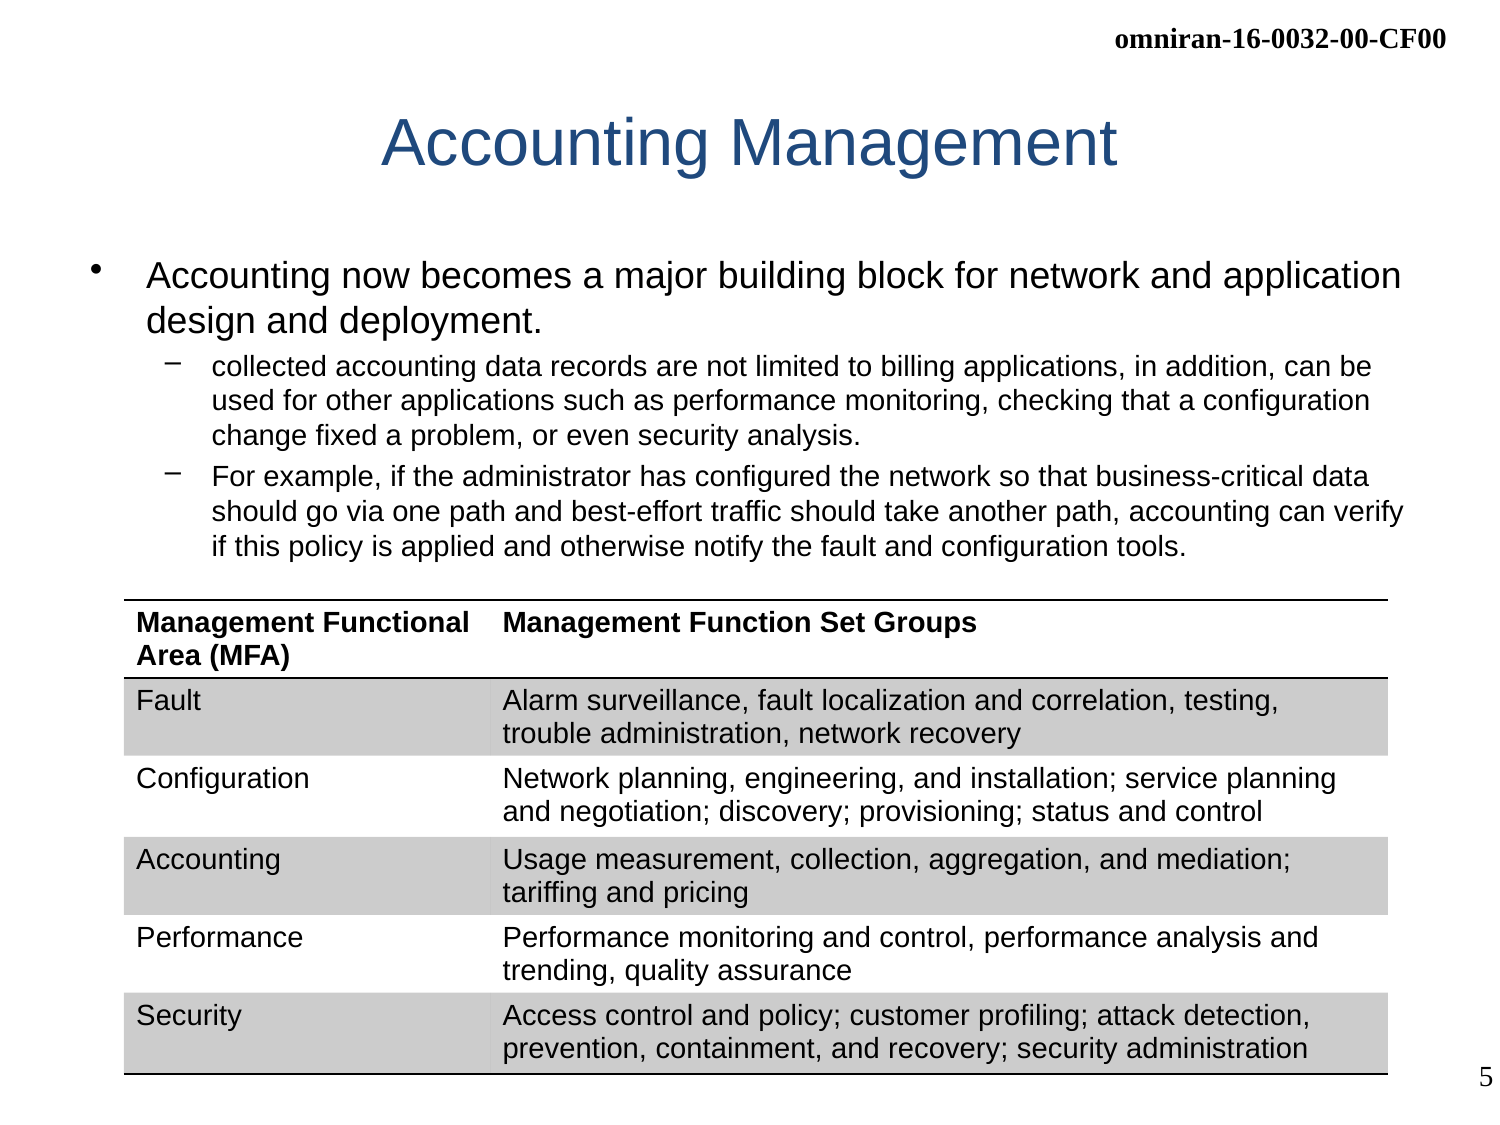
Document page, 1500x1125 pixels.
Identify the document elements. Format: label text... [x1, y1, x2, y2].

table_cell Performance [124, 915, 490, 993]
table_cell Configuration [124, 756, 490, 837]
table_cell Security [124, 993, 490, 1073]
table_cell Usage measurement, collection, aggregation, and mediation; tariffing and pricing [490, 837, 1388, 915]
table_header Management Function Set Groups [490, 601, 1388, 677]
table_cell Alarm surveillance, fault localization and correlation, testing, trouble administration, network recovery [490, 679, 1388, 756]
list Accounting now becomes a major building block for network and application design and deployment. collected accounting data records are not limited to billing applications, in addition, can be used for other applications such as performance monitoring, checking that a configuration change fixed a problem, or even security analysis. For example, if the administrator has configured the network so that business-critical data should go via one path and best-effort traffic should take another path, accounting can verify if this policy is applied and otherwise notify the fault and configuration tools. [75, 243, 1425, 986]
table_cell Accounting [124, 837, 490, 915]
title Accounting Management [75, 45, 1425, 233]
table_header Management Functional Area (MFA) [124, 601, 490, 677]
table_cell Access control and policy; customer profiling; attack detection, prevention, containment, and recovery; security administration [490, 993, 1388, 1073]
table_cell Performance monitoring and control, performance analysis and trending, quality assurance [490, 915, 1388, 993]
table_cell Fault [124, 679, 490, 756]
table_cell Network planning, engineering, and installation; service planning and negotiation; discovery; provisioning; status and control [490, 756, 1388, 837]
